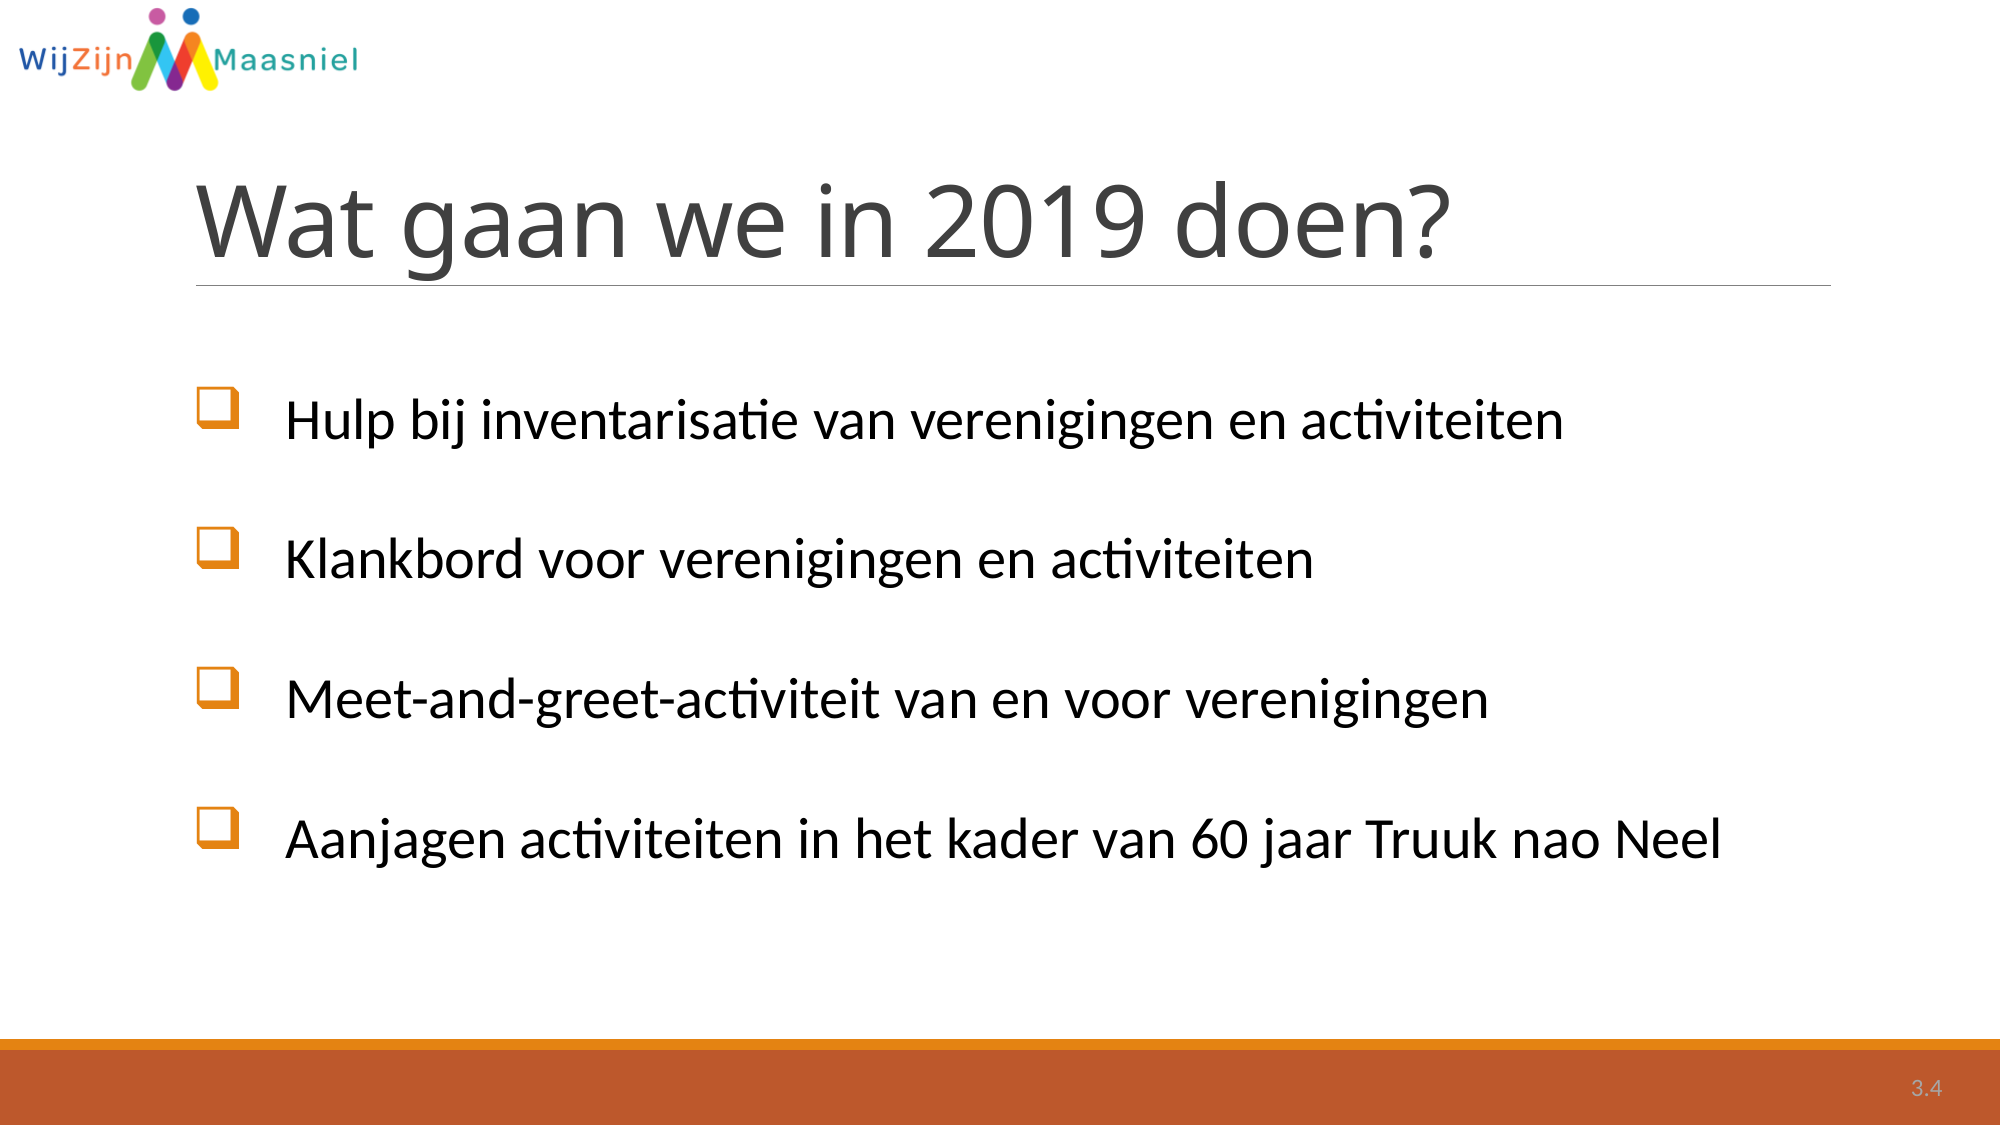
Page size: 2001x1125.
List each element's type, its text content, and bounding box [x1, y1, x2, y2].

text_box Hulp bij inventarisatie van verenigingen en activiteiten Klankbord voor verenigingen en activiteiten Meet-and-greet-activiteit van en voor verenigingen Aanjagen activiteiten in het kader van 60 jaar Truuk nao Neel [102, 373, 1830, 878]
picture [0, 0, 368, 105]
title Wat gaan we in 2019 doen? [180, 47, 1830, 285]
text_box 3.4 [1896, 1064, 2000, 1110]
